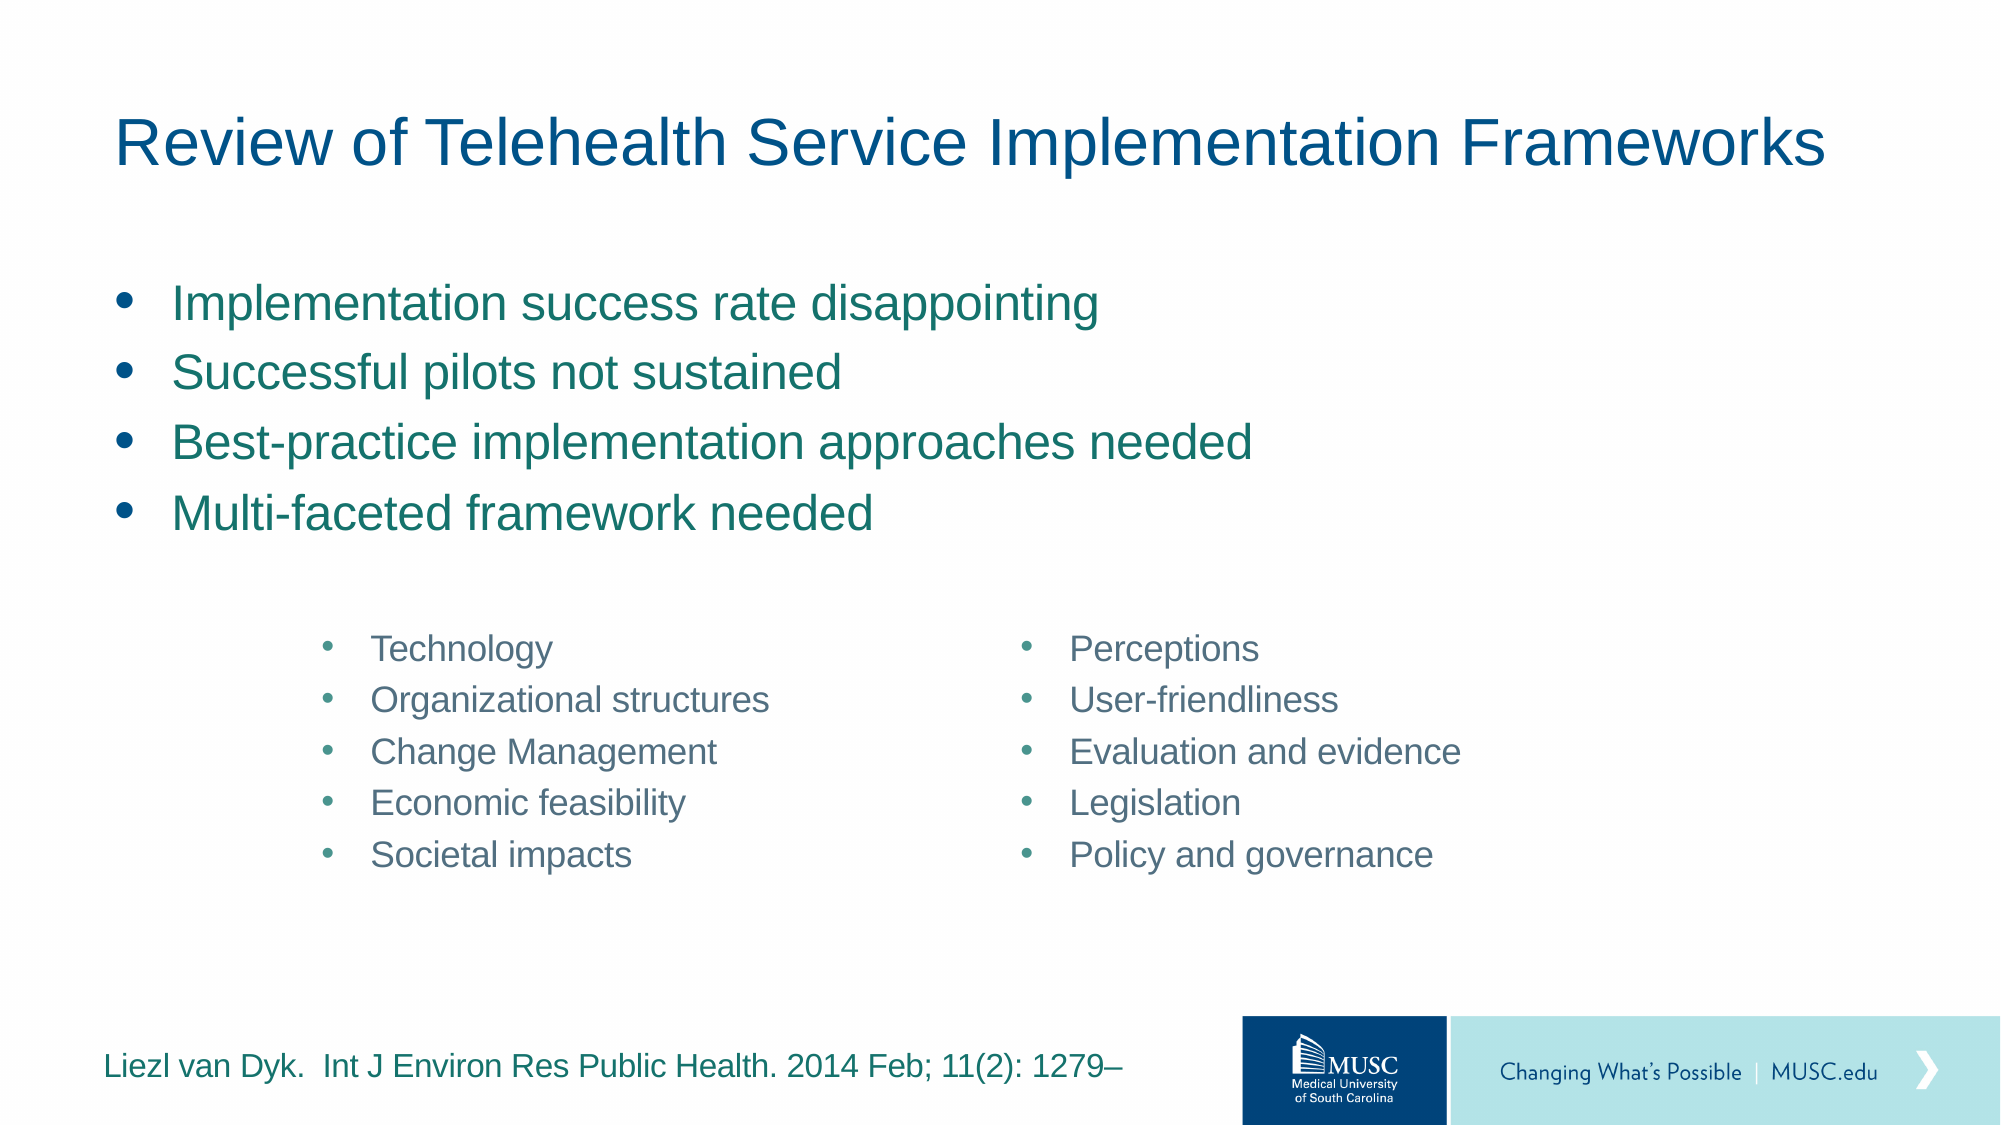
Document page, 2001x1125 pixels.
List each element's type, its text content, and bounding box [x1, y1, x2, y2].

text_box Liezl van Dyk. Int J Environ Res Public Health. 2014 Feb; 11(2): 1279– [88, 1036, 1165, 1120]
list Implementation success rate disappointing Successful pilots not sustained Best-practice implementation approaches needed Multi-faceted framework needed [99, 262, 1900, 1007]
title Review of Telehealth Service Implementation Frameworks [99, 45, 1900, 233]
text_box Technology Organizational structures Change Management Economic feasibility Societal impacts Perceptions User-friendliness Evaluation and evidence Legislation Policy and governance [175, 616, 1604, 936]
picture [0, 0, 2001, 1125]
